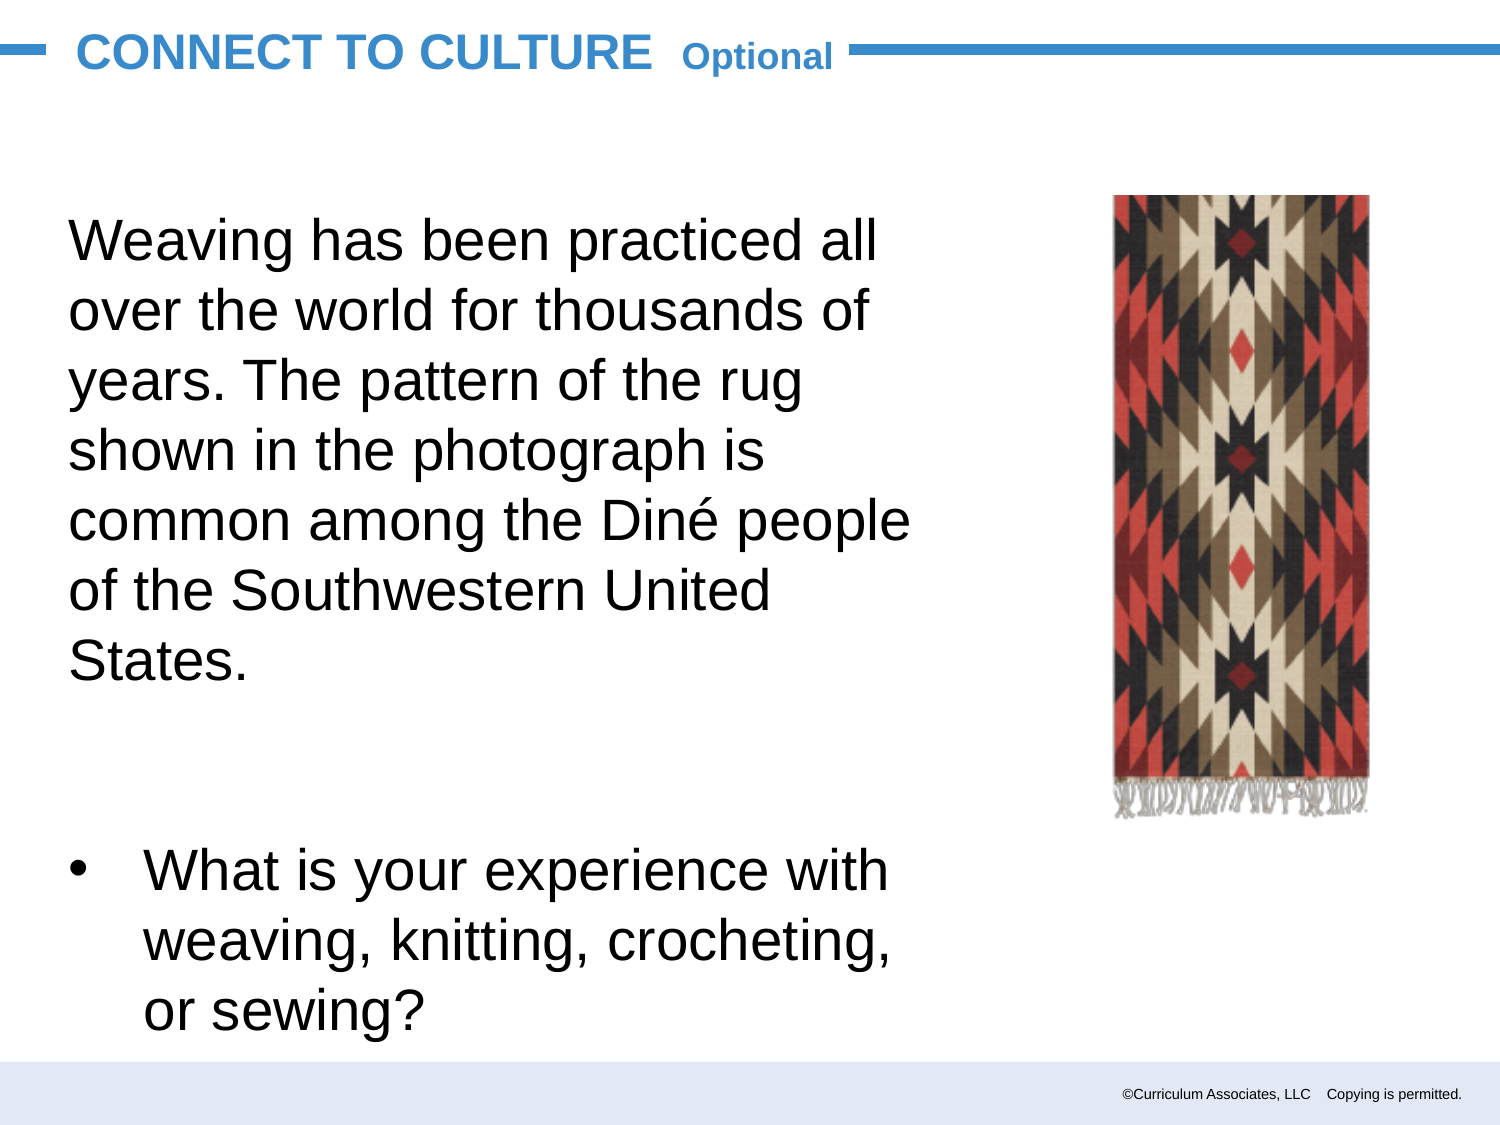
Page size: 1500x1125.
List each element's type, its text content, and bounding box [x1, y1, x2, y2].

picture [1105, 195, 1378, 828]
list Weaving has been practiced all over the world for thousands of years. The pattern of the rug shown in the photograph is common among the Diné people of the Southwestern United States. What is your experience with weaving, knitting, crocheting, or sewing? [53, 195, 954, 459]
list CONNECT TO CULTURE Optional [60, 19, 855, 87]
